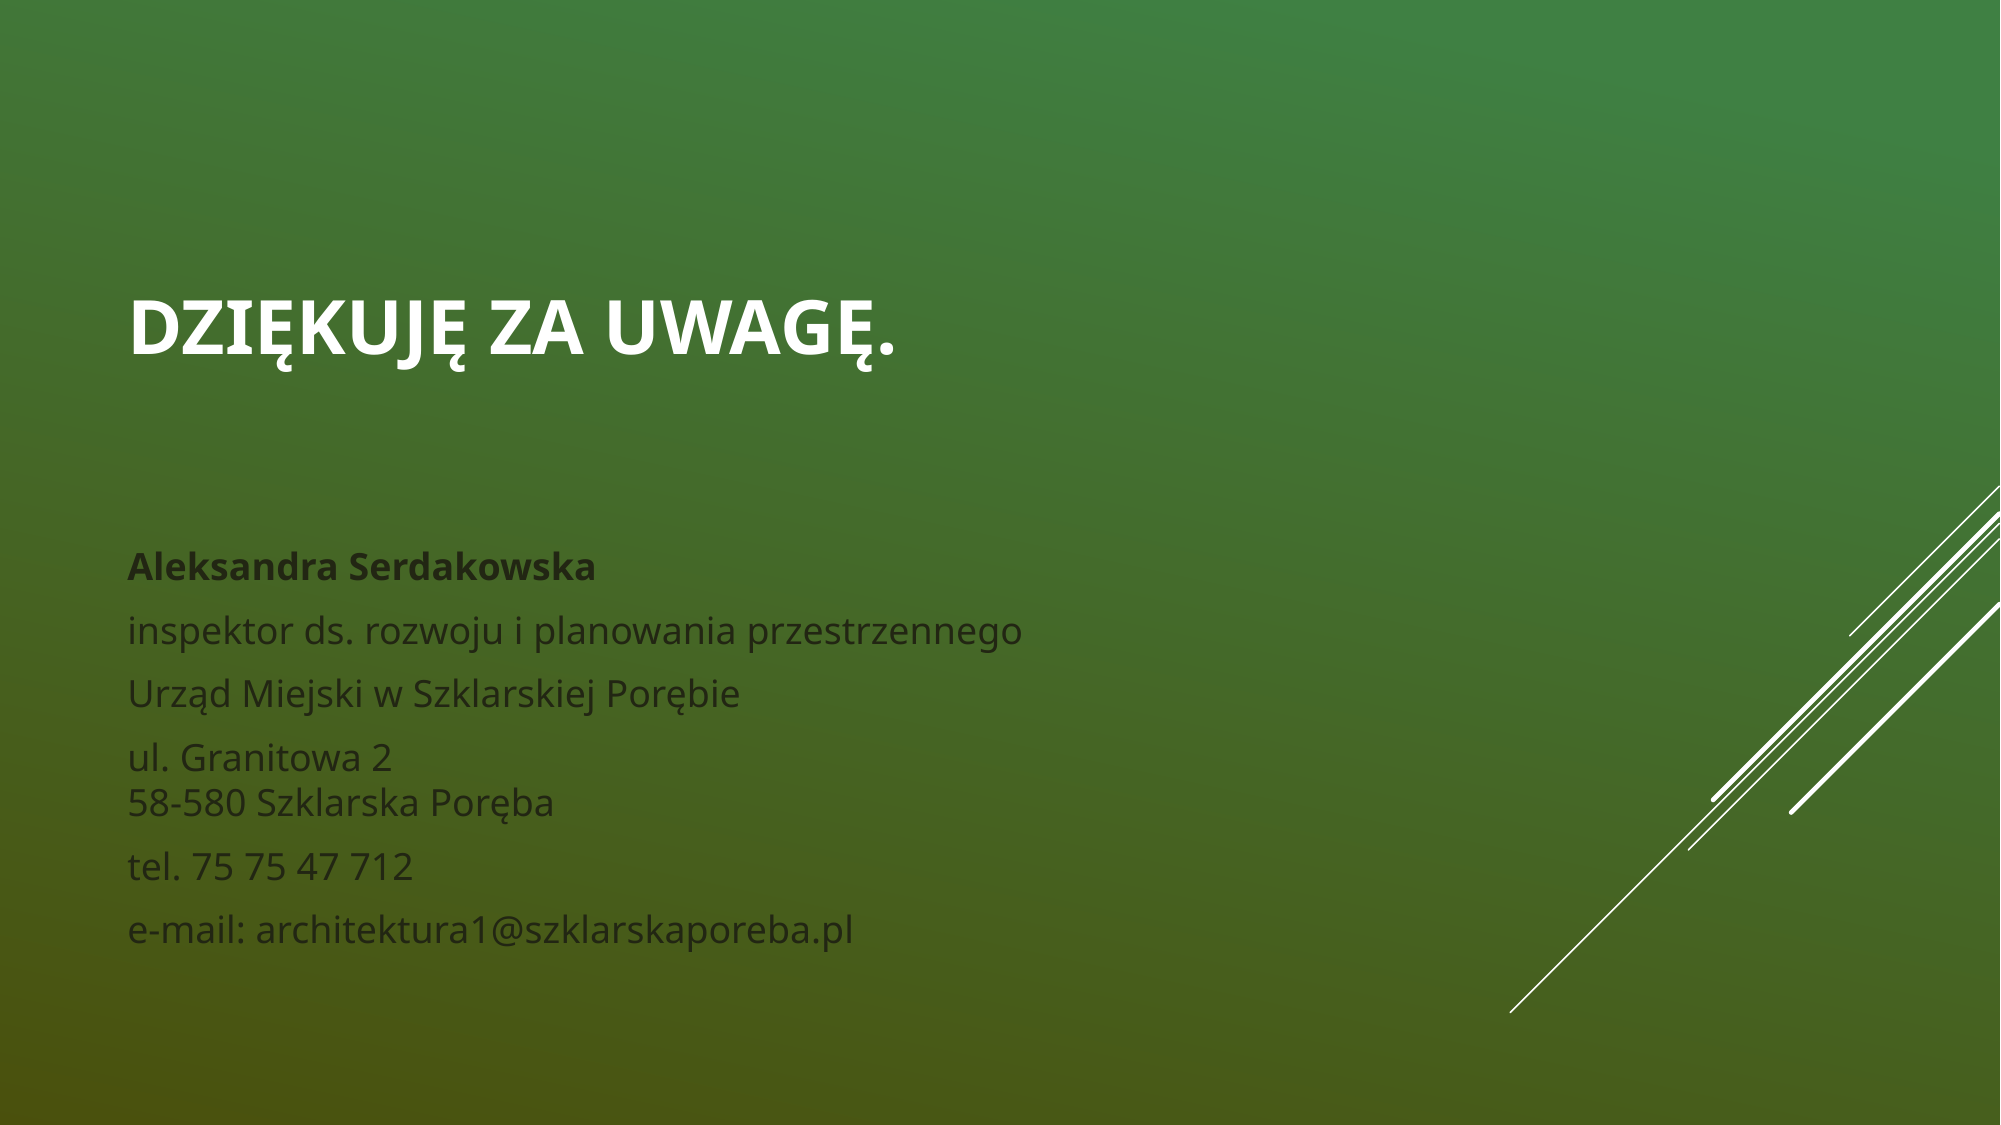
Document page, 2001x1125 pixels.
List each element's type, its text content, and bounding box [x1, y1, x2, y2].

title Dziękuję za uwagę. [112, 213, 1513, 436]
list Aleksandra Serdakowska inspektor ds. rozwoju i planowania przestrzennego Urząd Miejski w Szklarskiej Porębie ul. Granitowa 2 58-580 Szklarska Poręba tel. 75 75 47 712 e-mail: architektura1@szklarskaporeba.pl [112, 471, 1604, 964]
